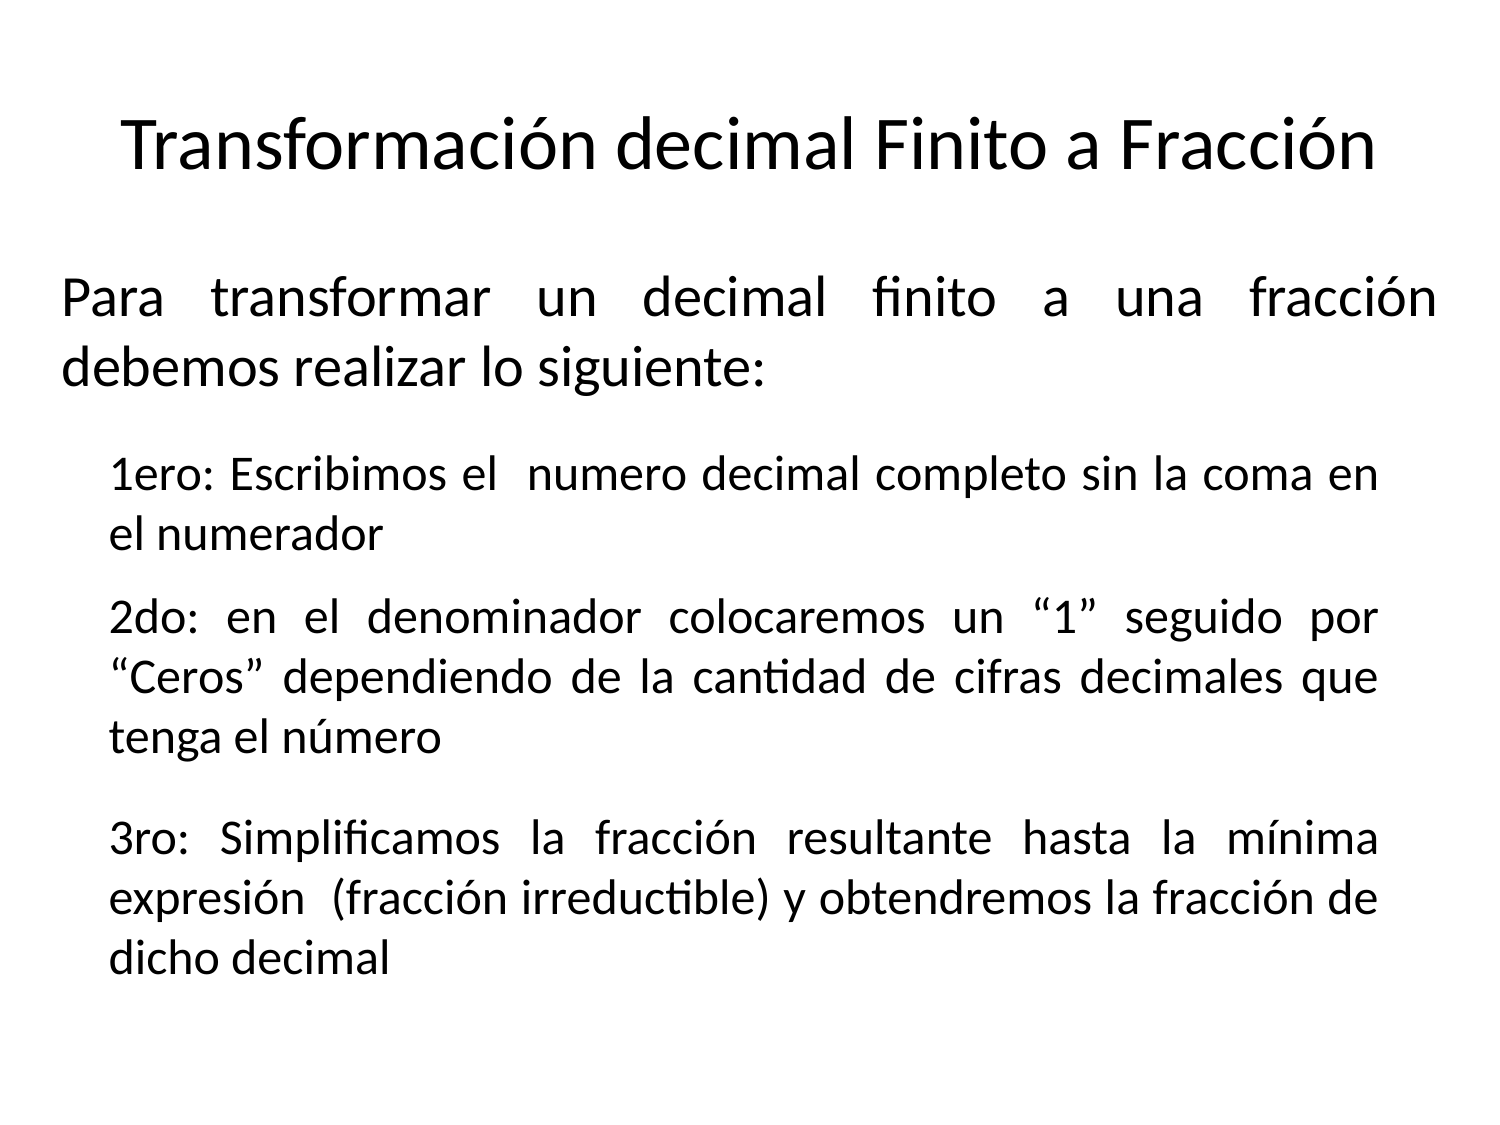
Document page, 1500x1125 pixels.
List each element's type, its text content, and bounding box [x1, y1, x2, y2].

title Transformación decimal Finito a Fracción [75, 45, 1425, 233]
text_box 2do: en el denominador colocaremos un “1” seguido por “Ceros” dependiendo de la cantidad de cifras decimales que tenga el número [93, 576, 1395, 772]
text_box 3ro: Simplificamos la fracción resultante hasta la mínima expresión (fracción irreductible) y obtendremos la fracción de dicho decimal [93, 796, 1395, 992]
text_box Para transformar un decimal finito a una fracción debemos realizar lo siguiente: [46, 250, 1454, 406]
text_box 1ero: Escribimos el numero decimal completo sin la coma en el numerador [93, 433, 1395, 569]
